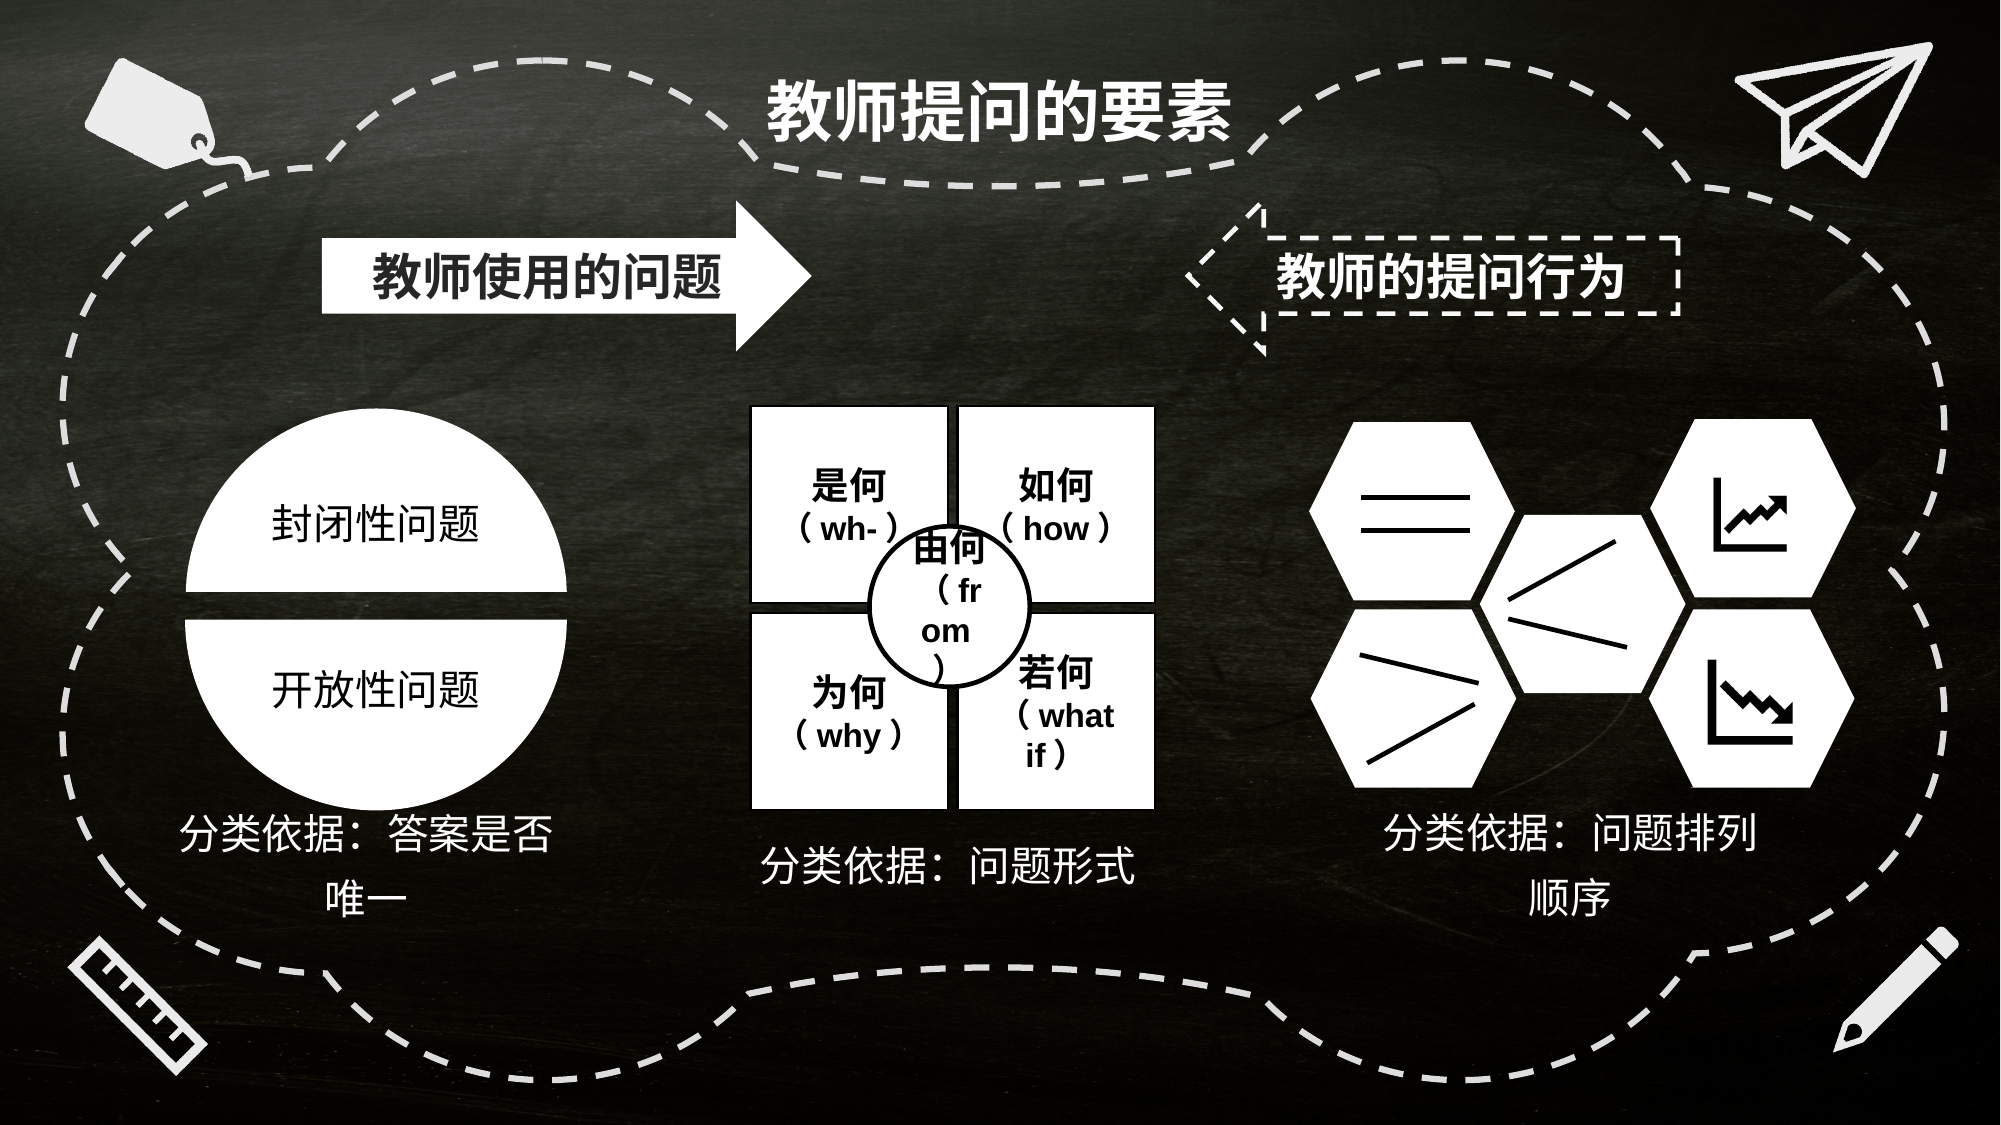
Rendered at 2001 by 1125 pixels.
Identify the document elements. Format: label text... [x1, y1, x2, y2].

text_box 教师使用的问题 [320, 197, 814, 354]
text_box 教师提问的要素 [673, 37, 1327, 152]
text_box 分类依据：问题排列顺序 [1367, 821, 1774, 892]
text_box 为何 （why） [749, 612, 949, 811]
text_box 若何 （what if） [956, 612, 1156, 811]
text_box 如何 （how） [956, 405, 1156, 604]
picture [0, 0, 2001, 1125]
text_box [185, 408, 567, 811]
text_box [1309, 419, 1856, 788]
text_box 分类依据：问题形式 [757, 822, 1139, 893]
text_box 教师的提问行为 [1187, 197, 1679, 354]
text_box 分类依据：答案是否唯一 [175, 823, 557, 893]
text_box 是何 （wh-） [749, 405, 949, 604]
text_box 由何（from） [868, 525, 1031, 688]
